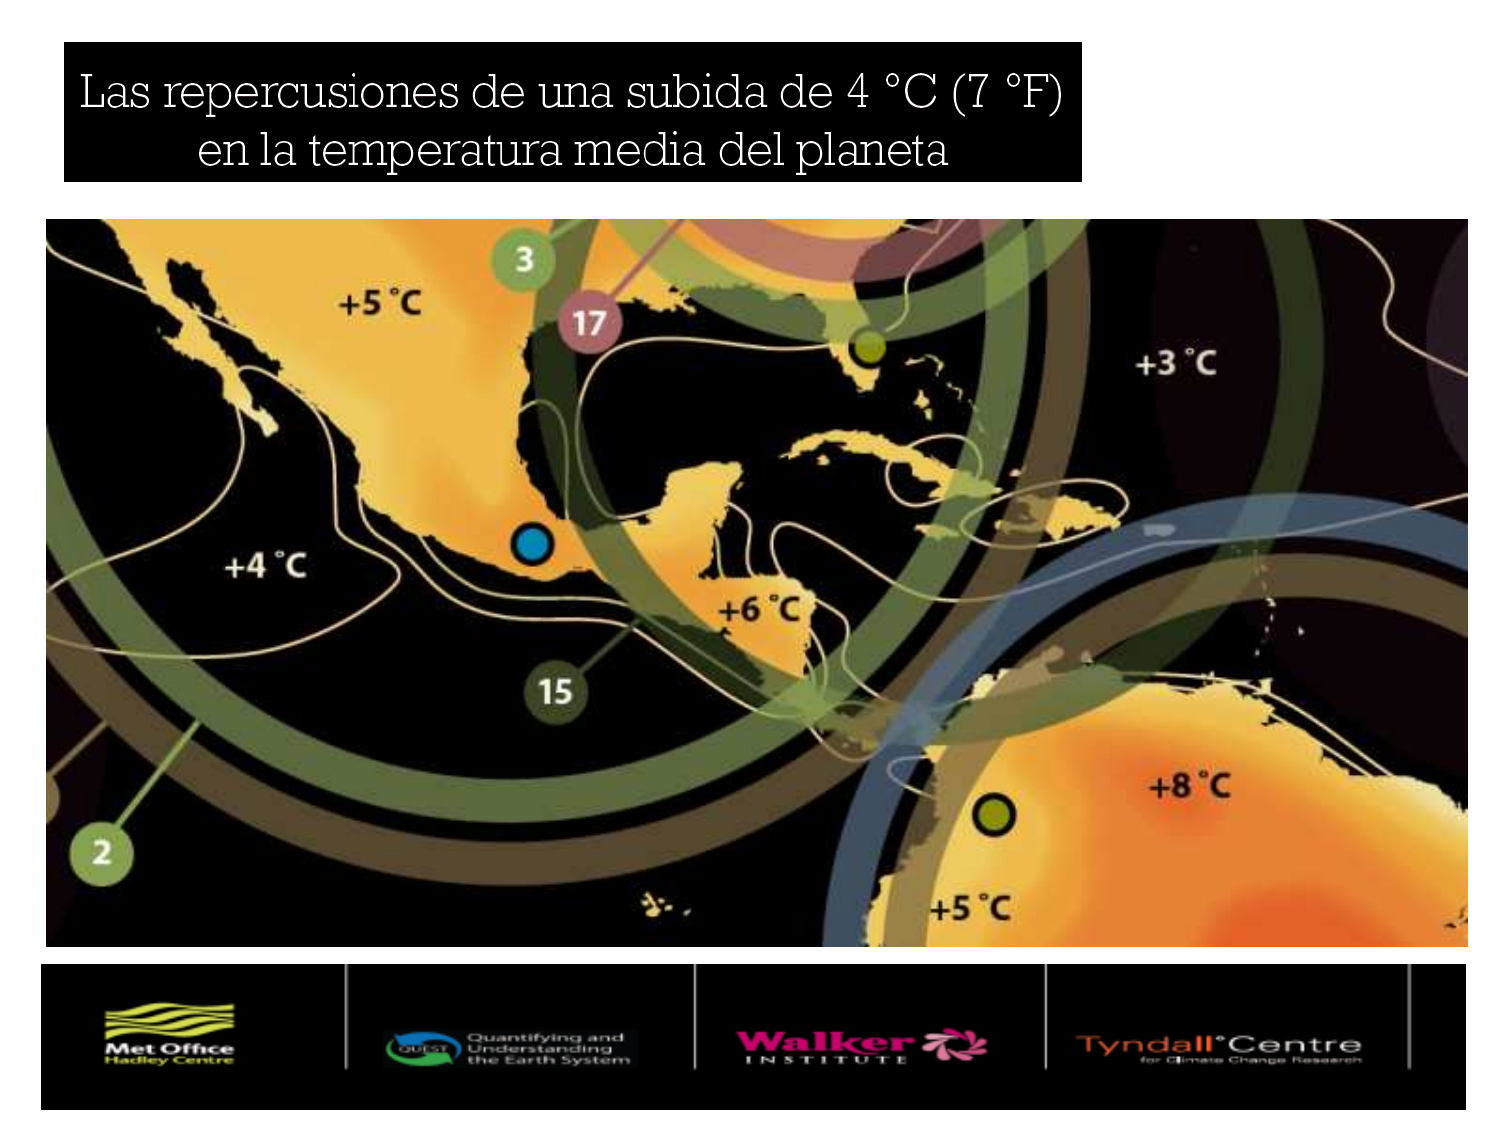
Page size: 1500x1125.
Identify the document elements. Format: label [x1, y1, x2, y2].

picture [40, 963, 1467, 1110]
picture [64, 42, 1082, 182]
picture [46, 219, 1468, 947]
